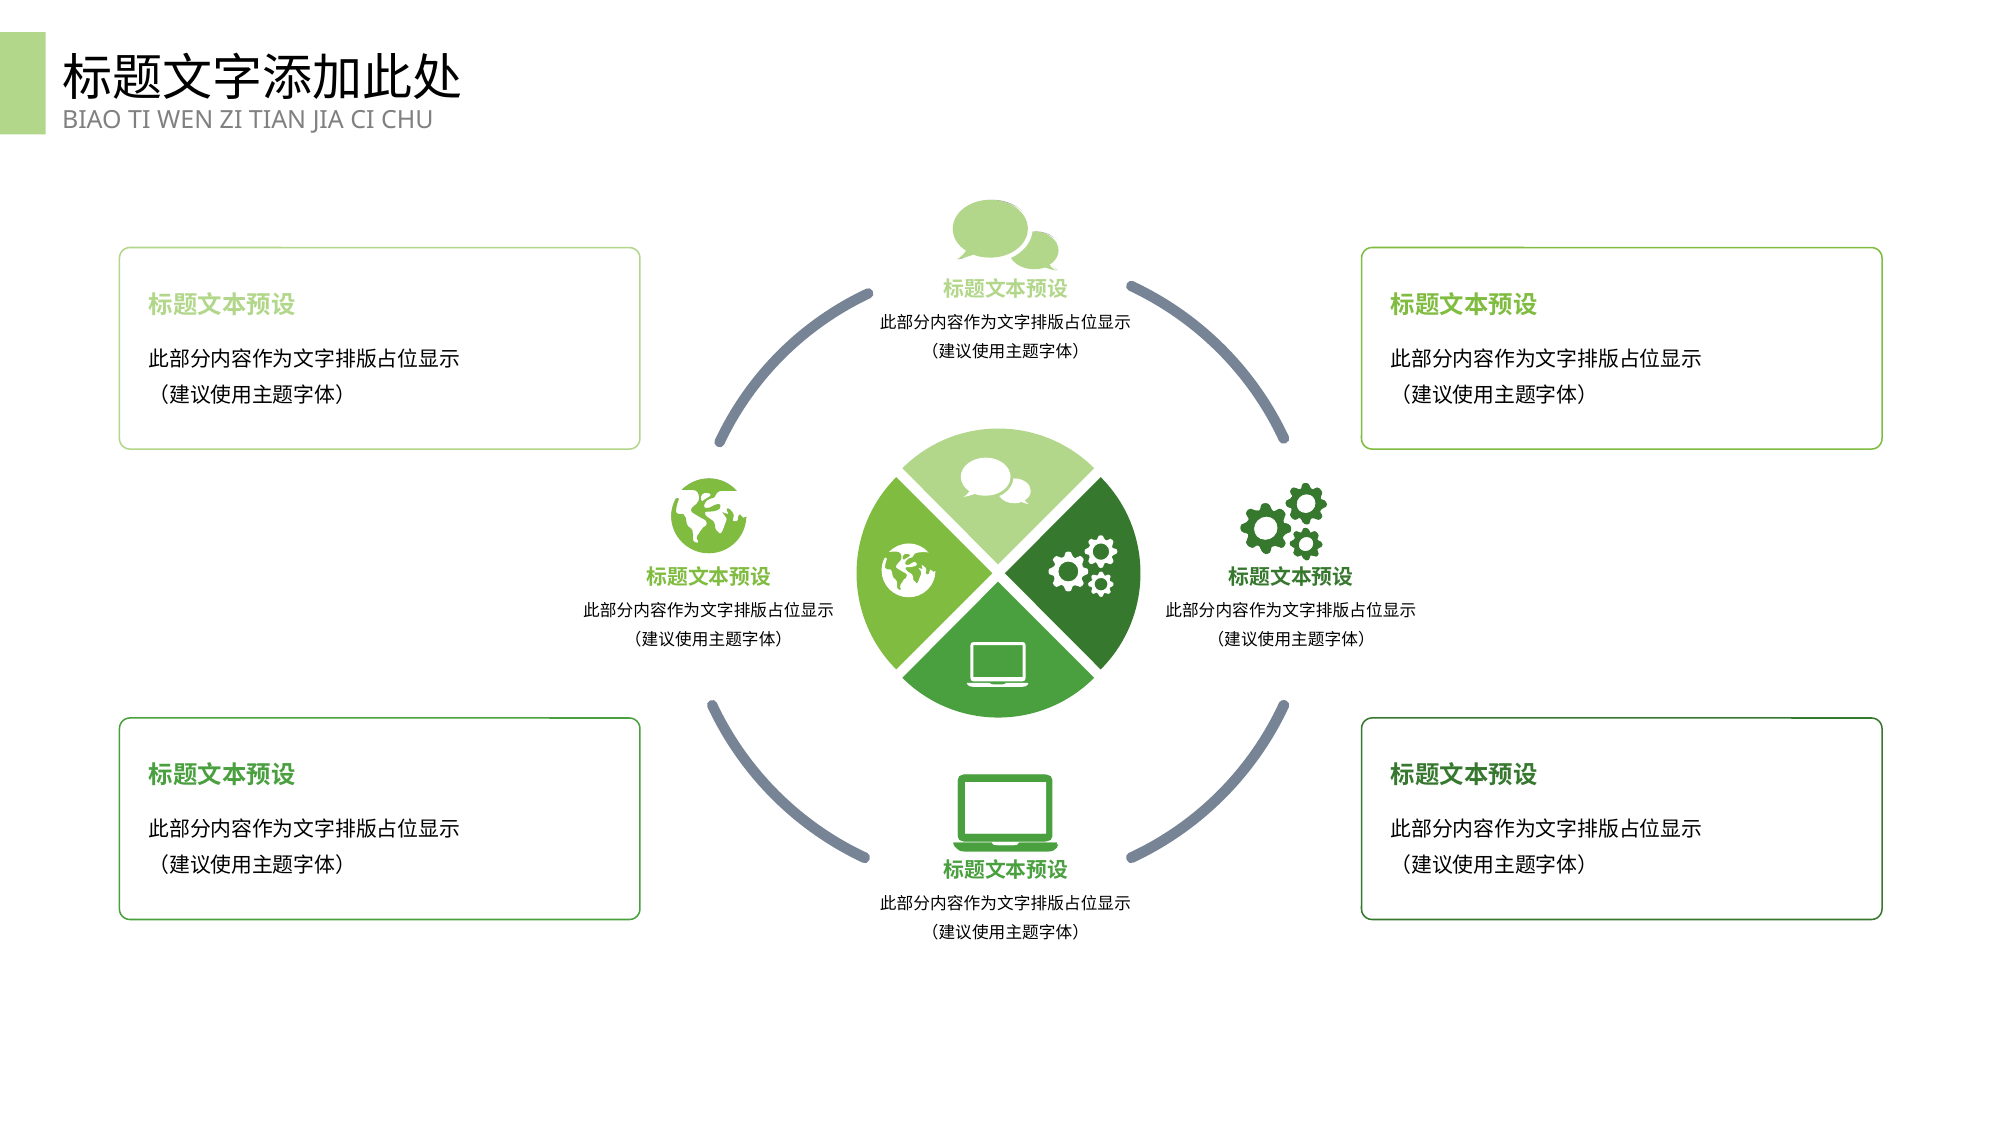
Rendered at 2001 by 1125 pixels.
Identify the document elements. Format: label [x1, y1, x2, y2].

text_box [119, 247, 640, 450]
text_box [45, 38, 480, 142]
text_box [119, 717, 640, 920]
text_box [0, 31, 47, 135]
text_box [1361, 247, 1883, 450]
text_box [1361, 717, 1883, 920]
text_box [556, 199, 1444, 980]
